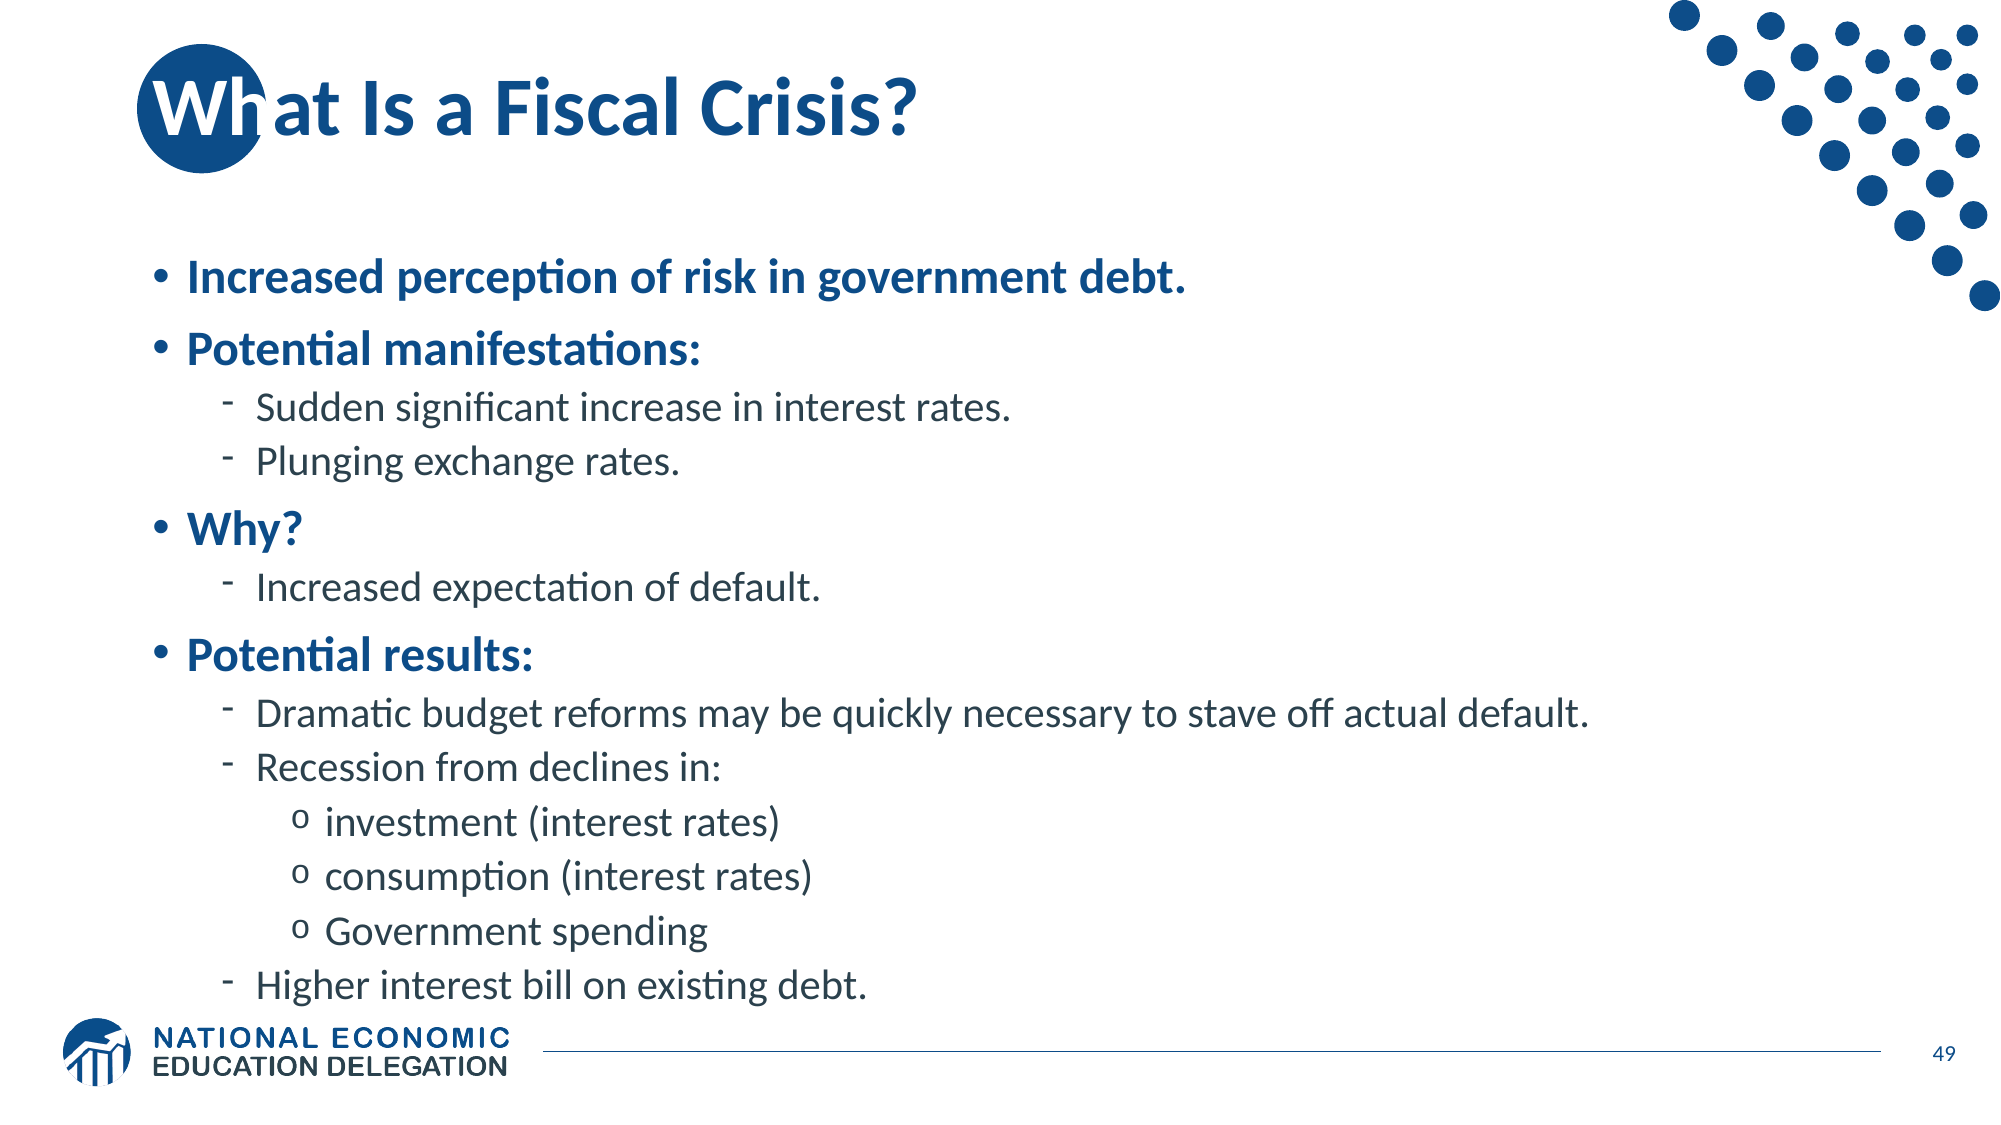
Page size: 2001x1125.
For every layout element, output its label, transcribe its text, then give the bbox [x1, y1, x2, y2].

list Increased perception of risk in government debt. Potential manifestations: Sudden significant increase in interest rates. Plunging exchange rates. Why? Increased expectation of default. Potential results: Dramatic budget reforms may be quickly necessary to stave off actual default. Recession from declines in: investment (interest rates) consumption (interest rates) Government spending Higher interest bill on existing debt. [137, 243, 1863, 1022]
title What Is a Fiscal Crisis? [137, 0, 1863, 218]
slide_number 49 [1521, 1022, 1972, 1082]
picture [55, 1013, 520, 1091]
